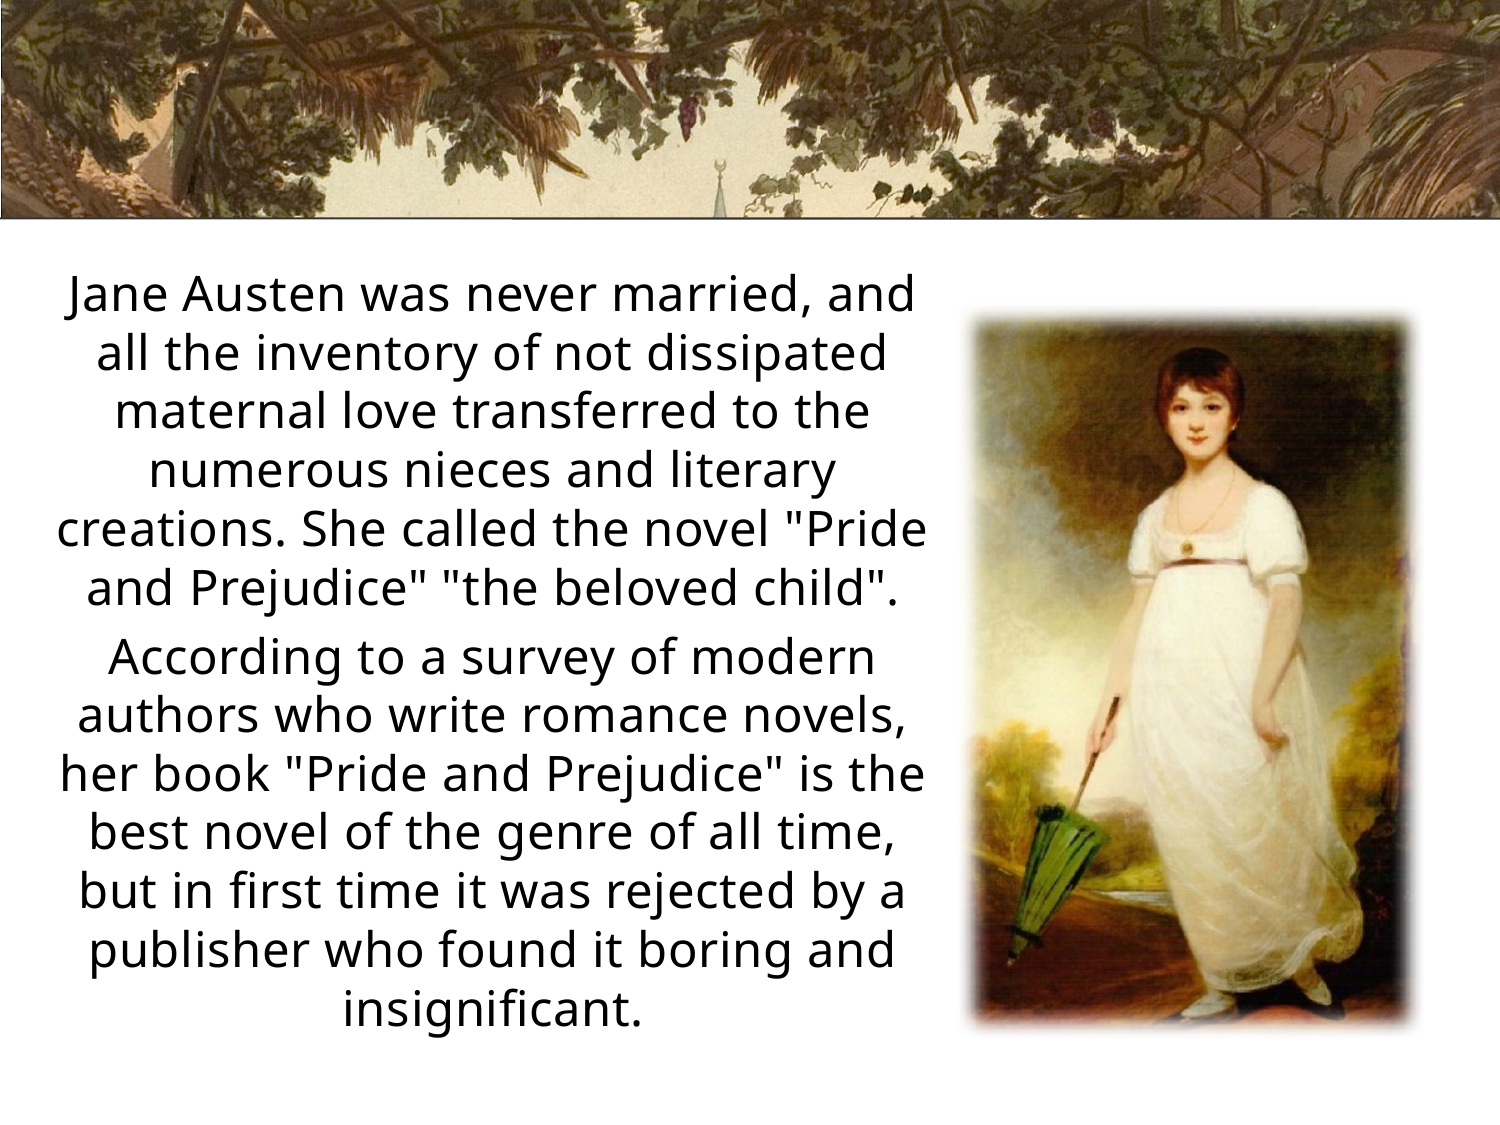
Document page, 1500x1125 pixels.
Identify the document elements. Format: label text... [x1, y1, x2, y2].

list Jane Austen was never married, and all the inventory of not dissipated maternal love transferred to the numerous nieces and literary creations. She called the novel "Pride and Prejudice" "the beloved child". According to a survey of modern authors who write romance novels, her book "Pride and Prejudice" is the best novel of the genre of all time, but in first time it was rejected by a publisher who found it boring and insignificant. [39, 255, 949, 1071]
picture [0, 0, 1500, 217]
picture [955, 302, 1425, 1039]
